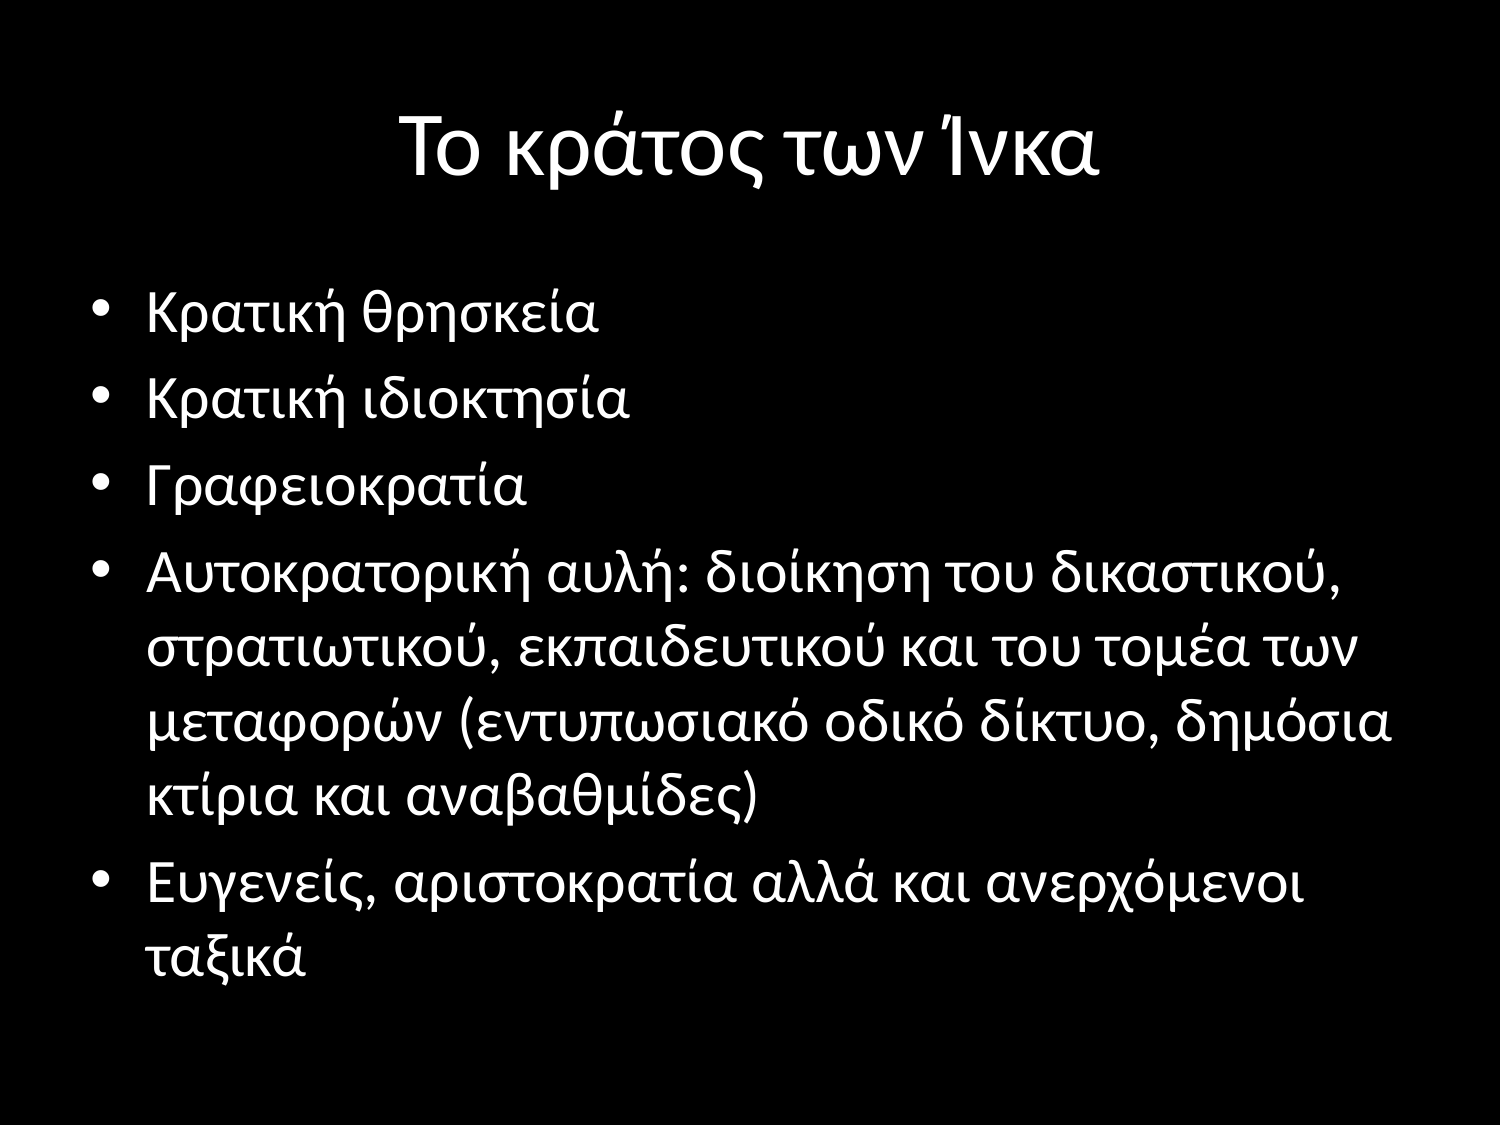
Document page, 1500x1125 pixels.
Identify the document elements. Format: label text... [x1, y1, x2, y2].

list Κρατική θρησκεία Κρατική ιδιοκτησία Γραφειοκρατία Αυτοκρατορική αυλή: διοίκηση του δικαστικού, στρατιωτικού, εκπαιδευτικού και του τομέα των μεταφορών (εντυπωσιακό οδικό δίκτυο, δημόσια κτίρια και αναβαθμίδες) Ευγενείς, αριστοκρατία αλλά και ανερχόμενοι ταξικά [74, 262, 1426, 1006]
title Το κράτος των Ίνκα [74, 44, 1426, 233]
